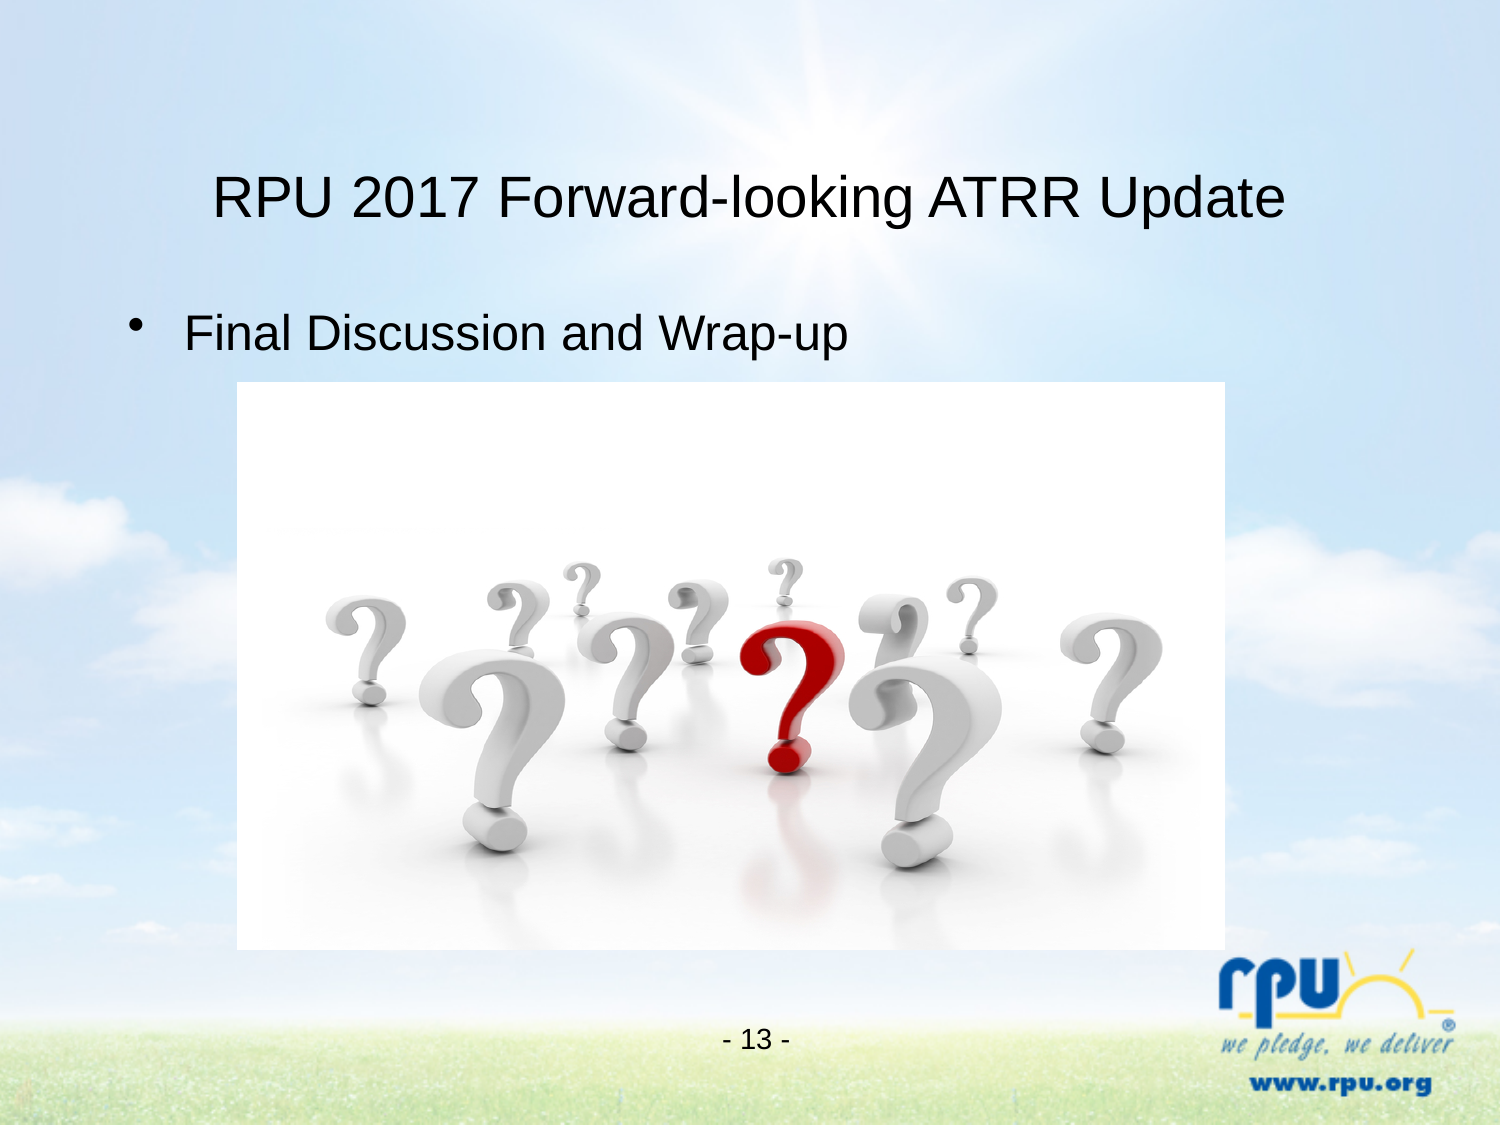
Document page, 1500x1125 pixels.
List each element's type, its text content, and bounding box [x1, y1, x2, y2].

list Final Discussion and Wrap-up [112, 292, 1388, 993]
title RPU 2017 Forward-looking ATRR Update [112, 99, 1388, 288]
picture [0, 0, 1500, 1125]
slide_number - 13 - [600, 1012, 913, 1088]
